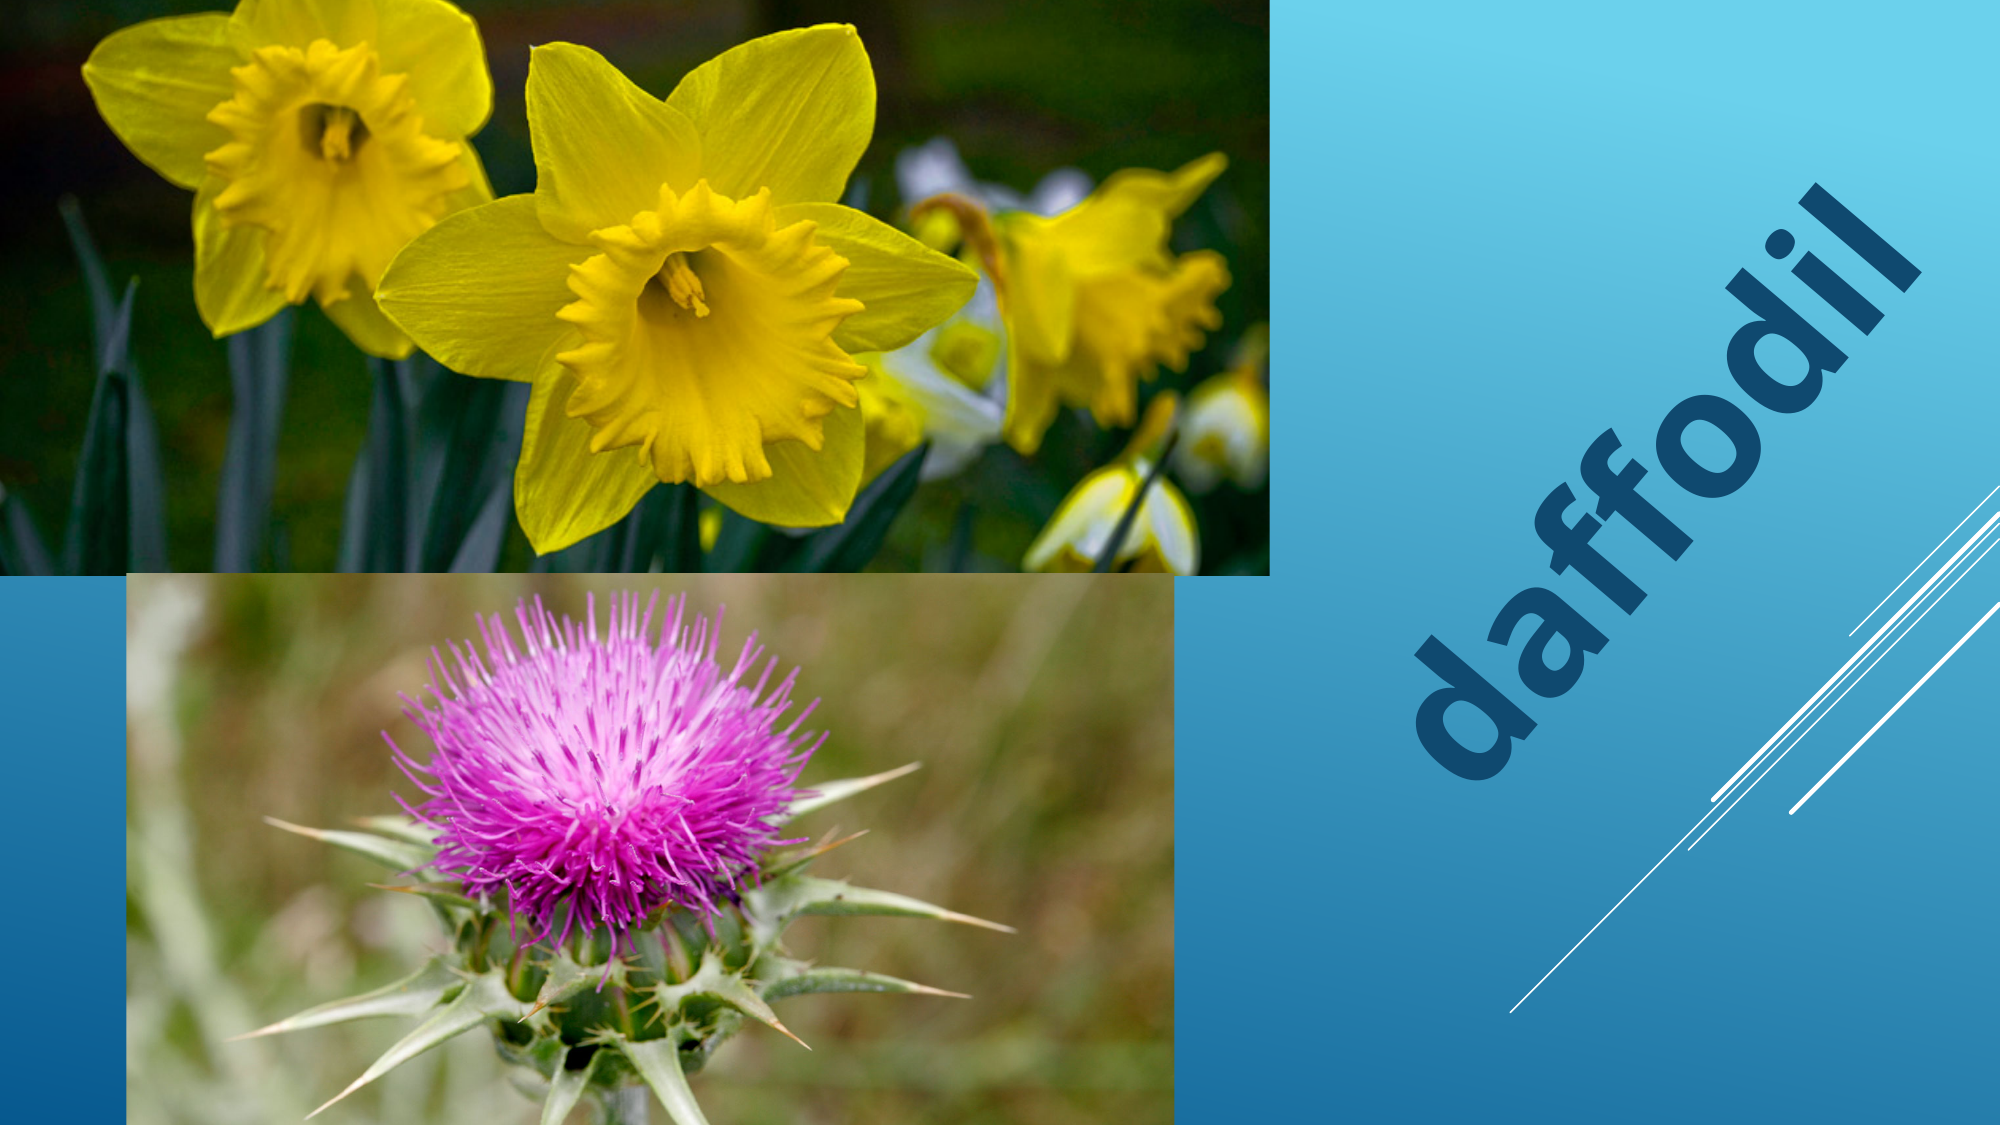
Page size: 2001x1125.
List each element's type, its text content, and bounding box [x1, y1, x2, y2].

picture [0, 0, 1270, 1125]
list daffodil [1316, 70, 2000, 884]
